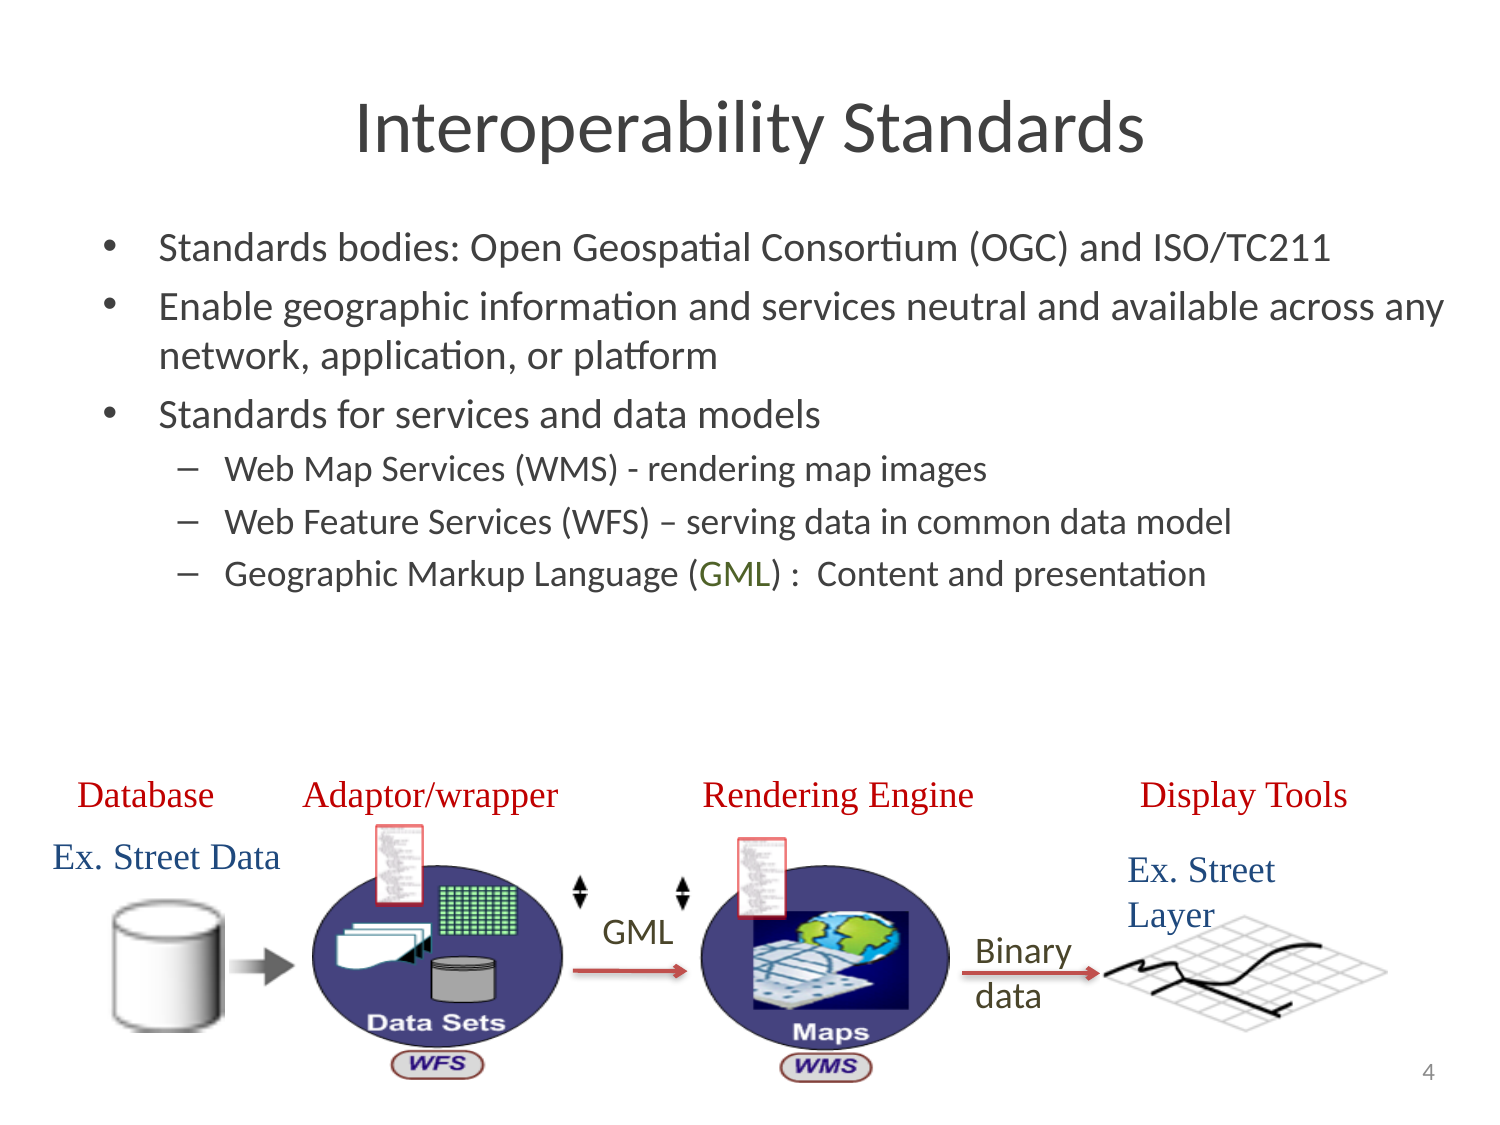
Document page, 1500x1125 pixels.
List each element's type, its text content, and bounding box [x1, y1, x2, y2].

list Standards bodies: Open Geospatial Consortium (OGC) and ISO/TC211 Enable geographic information and services neutral and available across any network, application, or platform Standards for services and data models Web Map Services (WMS) - rendering map images Web Feature Services (WFS) – serving data in common data model Geographic Markup Language (GML) : Content and presentation [87, 212, 1463, 638]
title Interoperability Standards [75, 57, 1425, 188]
slide_number 4 [1100, 1040, 1450, 1100]
picture [675, 1037, 951, 1083]
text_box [37, 762, 1388, 1037]
picture [312, 1037, 588, 1081]
